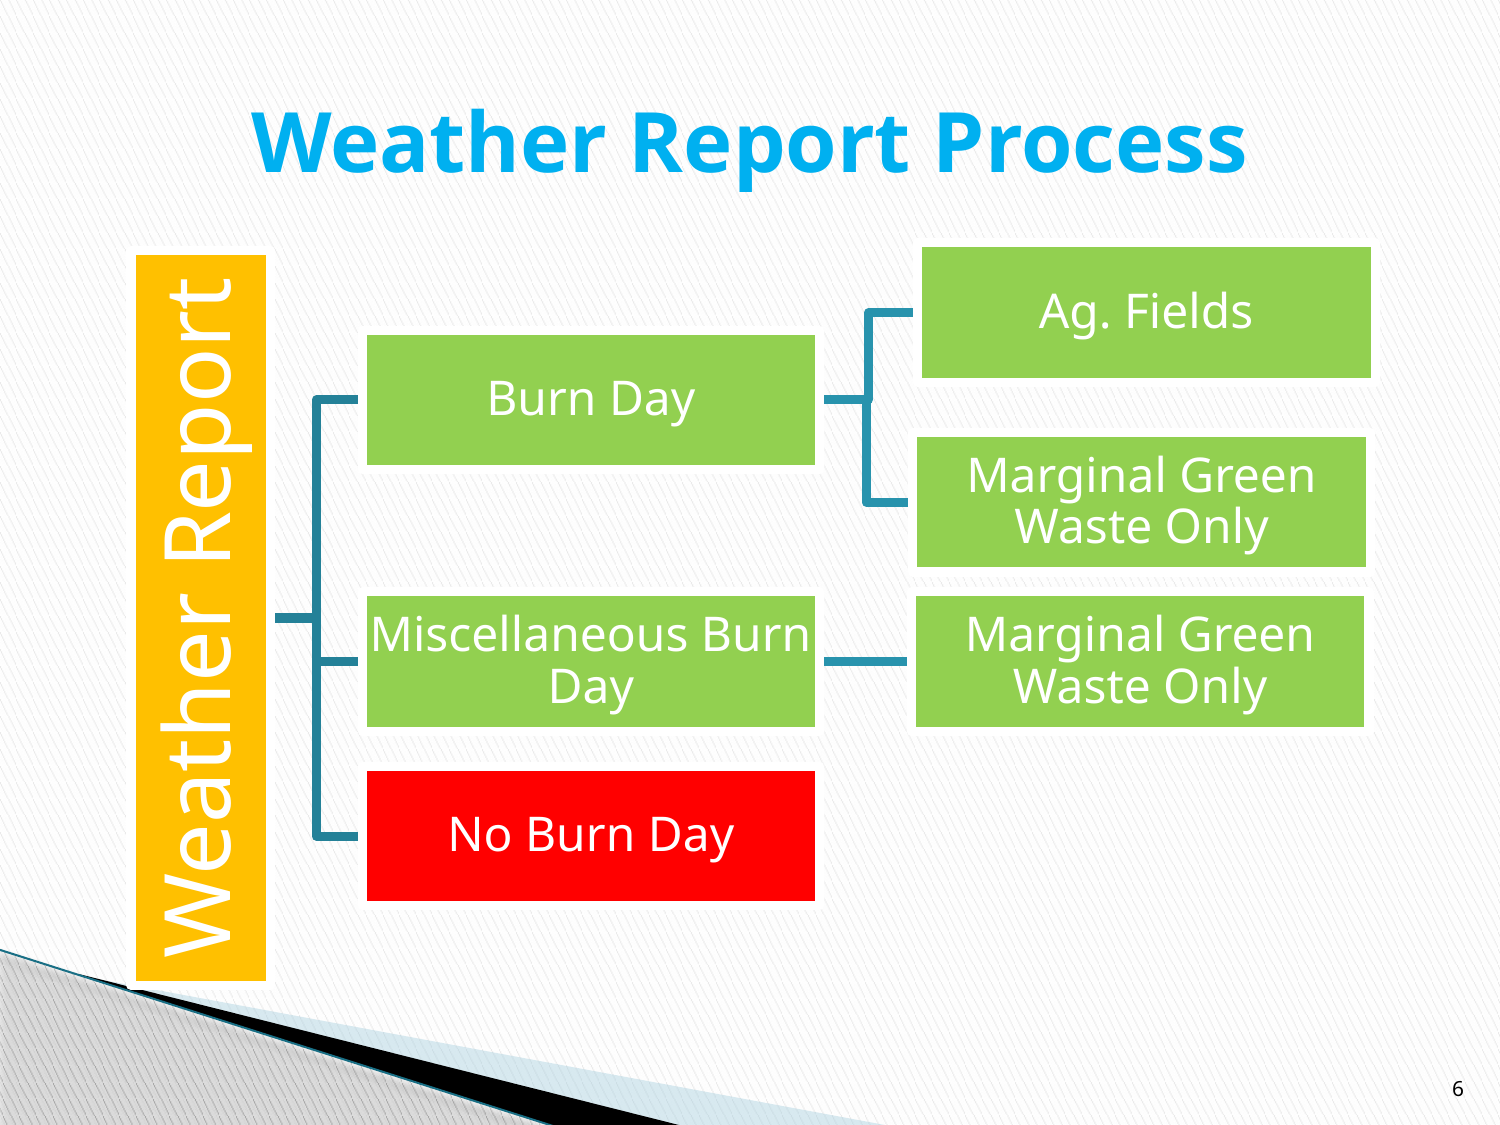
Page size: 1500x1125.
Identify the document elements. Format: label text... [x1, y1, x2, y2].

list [74, 242, 1426, 986]
slide_number 6 [1418, 1051, 1479, 1112]
title Weather Report Process [75, 45, 1425, 233]
